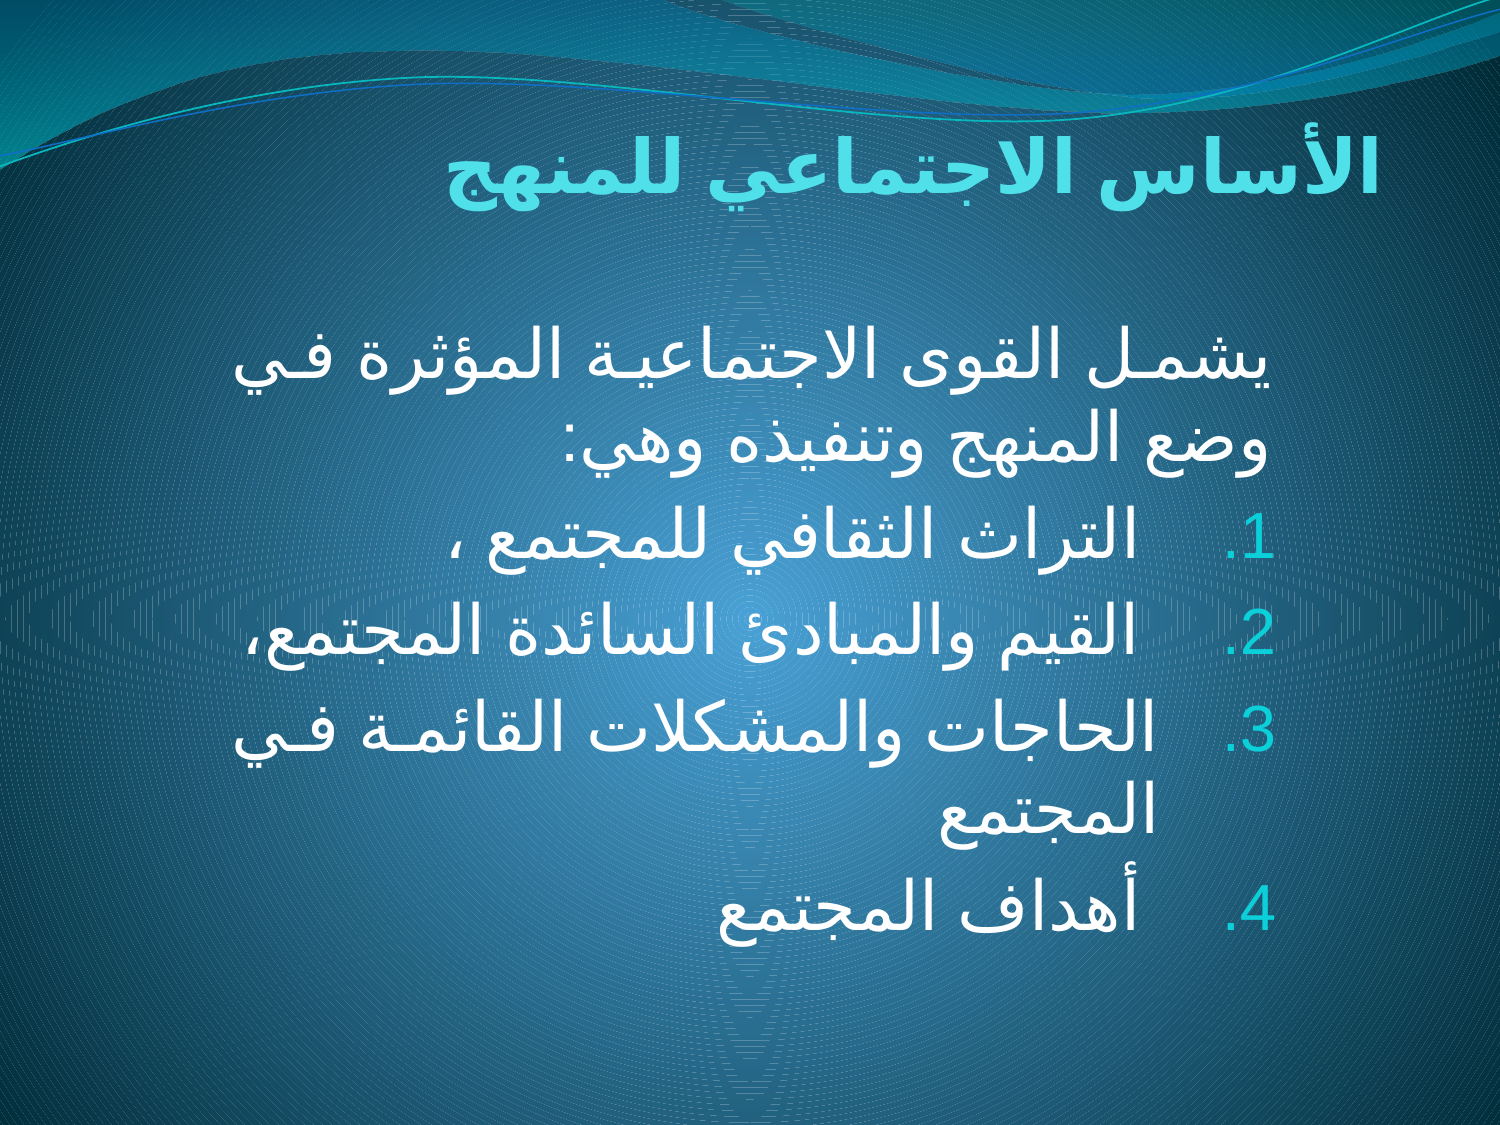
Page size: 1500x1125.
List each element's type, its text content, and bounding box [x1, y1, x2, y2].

title الأساس الاجتماعي للمنهج [112, 54, 1388, 209]
subtitle يشمل القوى الاجتماعية المؤثرة في وضع المنهج وتنفيذه وهي: التراث الثقافي للمجتمع ، القيم والمبادئ السائدة المجتمع، الحاجات والمشكلات القائمة في المجتمع أهداف المجتمع [225, 302, 1275, 988]
